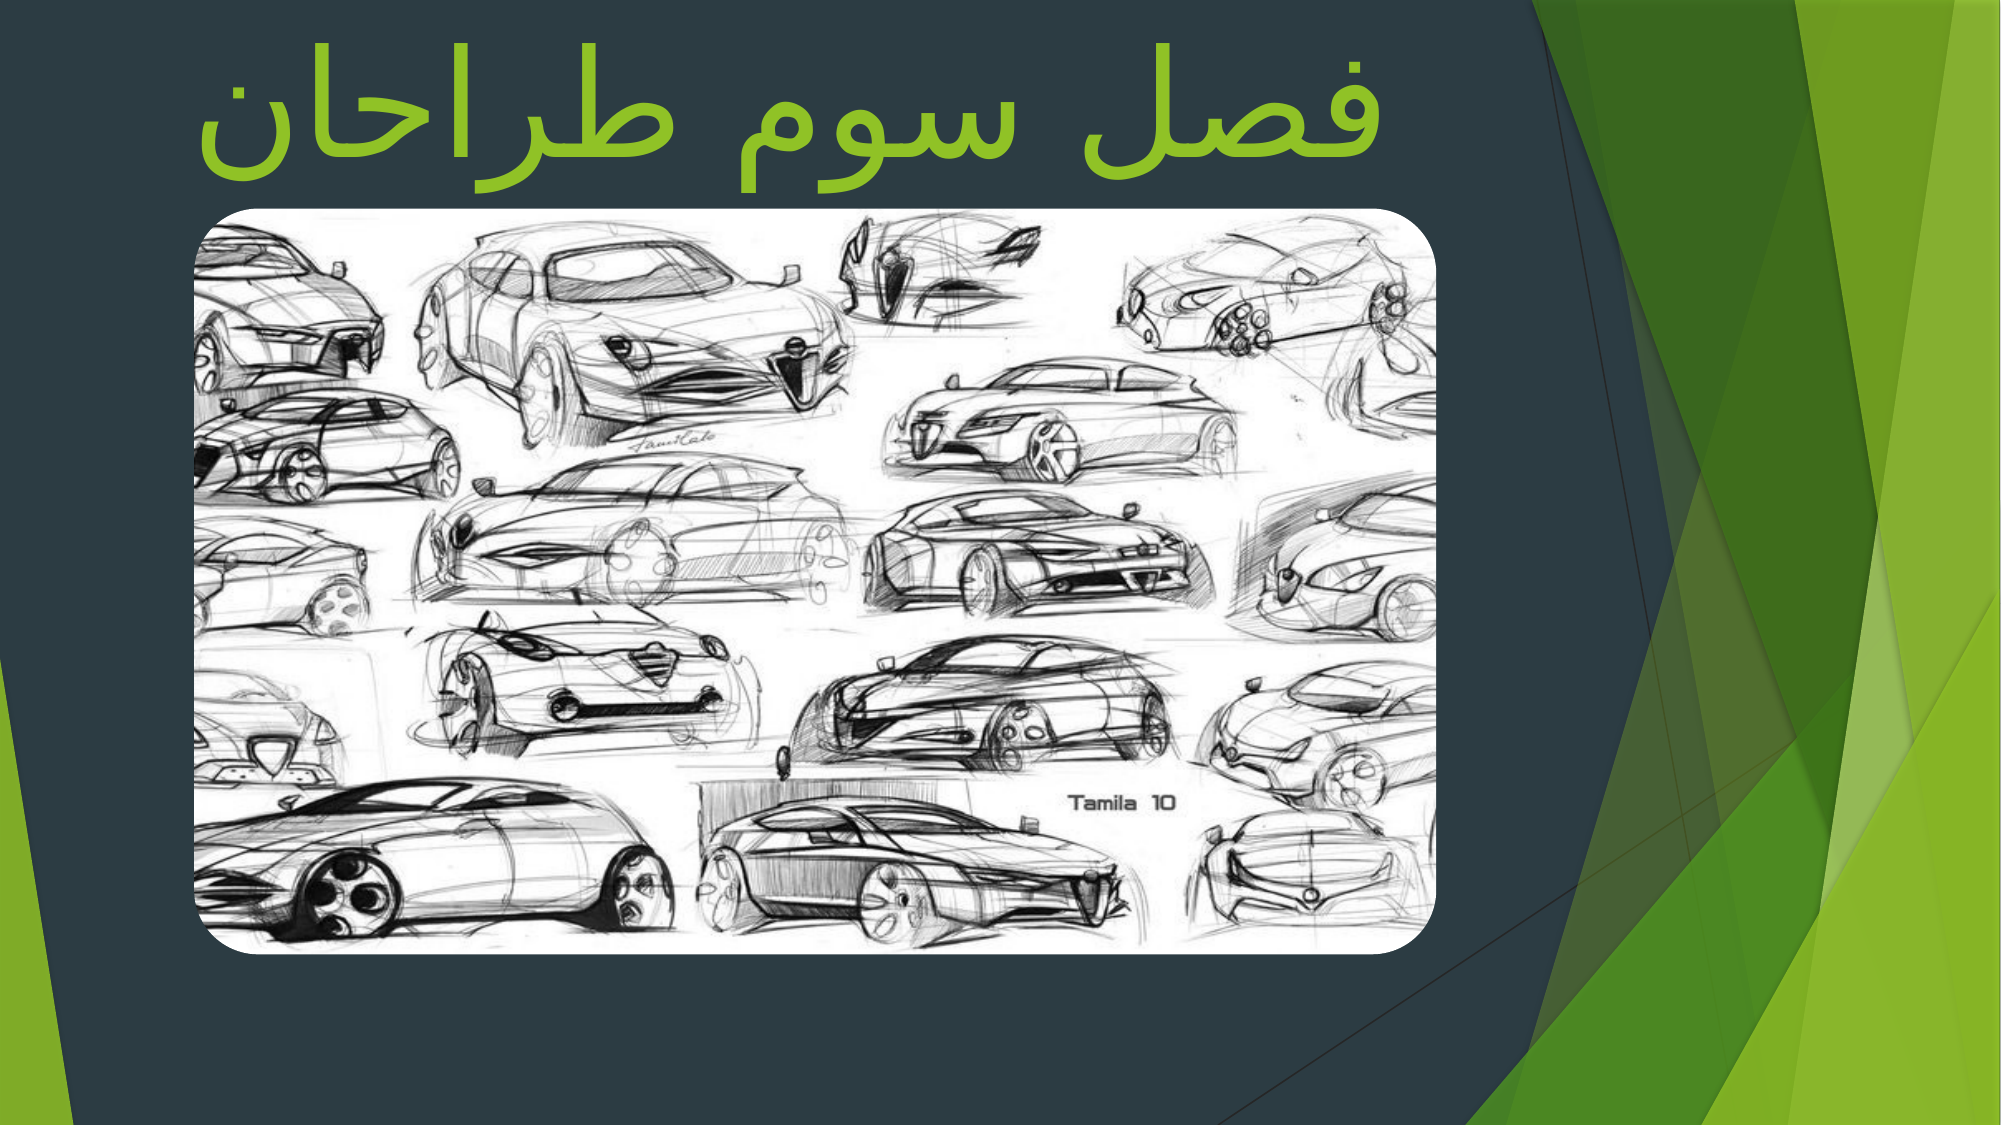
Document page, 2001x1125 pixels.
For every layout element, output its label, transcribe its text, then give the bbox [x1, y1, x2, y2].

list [193, 208, 1437, 955]
title فصل سوم طراحان چیره دست [110, 0, 1521, 173]
